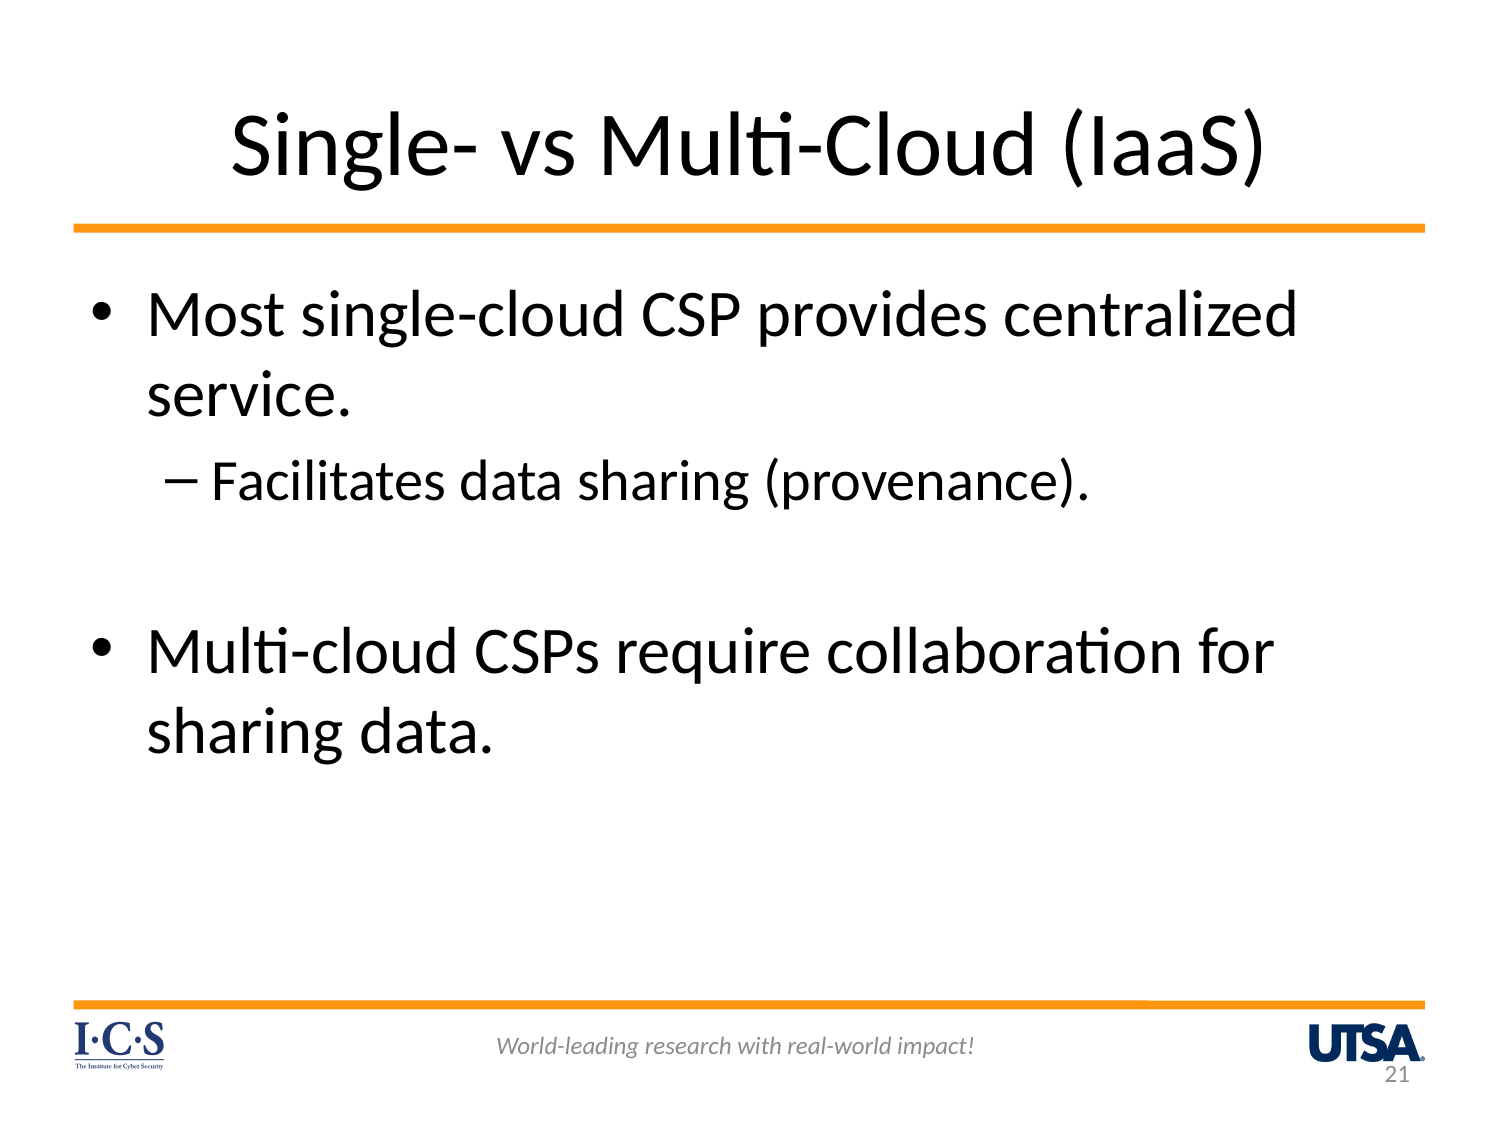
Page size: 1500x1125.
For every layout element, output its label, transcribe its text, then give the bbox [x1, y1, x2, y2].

title Single- vs Multi-Cloud (IaaS) [75, 45, 1425, 233]
picture [73, 1014, 165, 1071]
picture [1309, 1023, 1425, 1042]
list Most single-cloud CSP provides centralized service. Facilitates data sharing (provenance). Multi-cloud CSPs require collaboration for sharing data. [75, 262, 1425, 1005]
slide_number 21 [1074, 1042, 1425, 1103]
footer World-leading research with real-world impact! [470, 1014, 1014, 1075]
